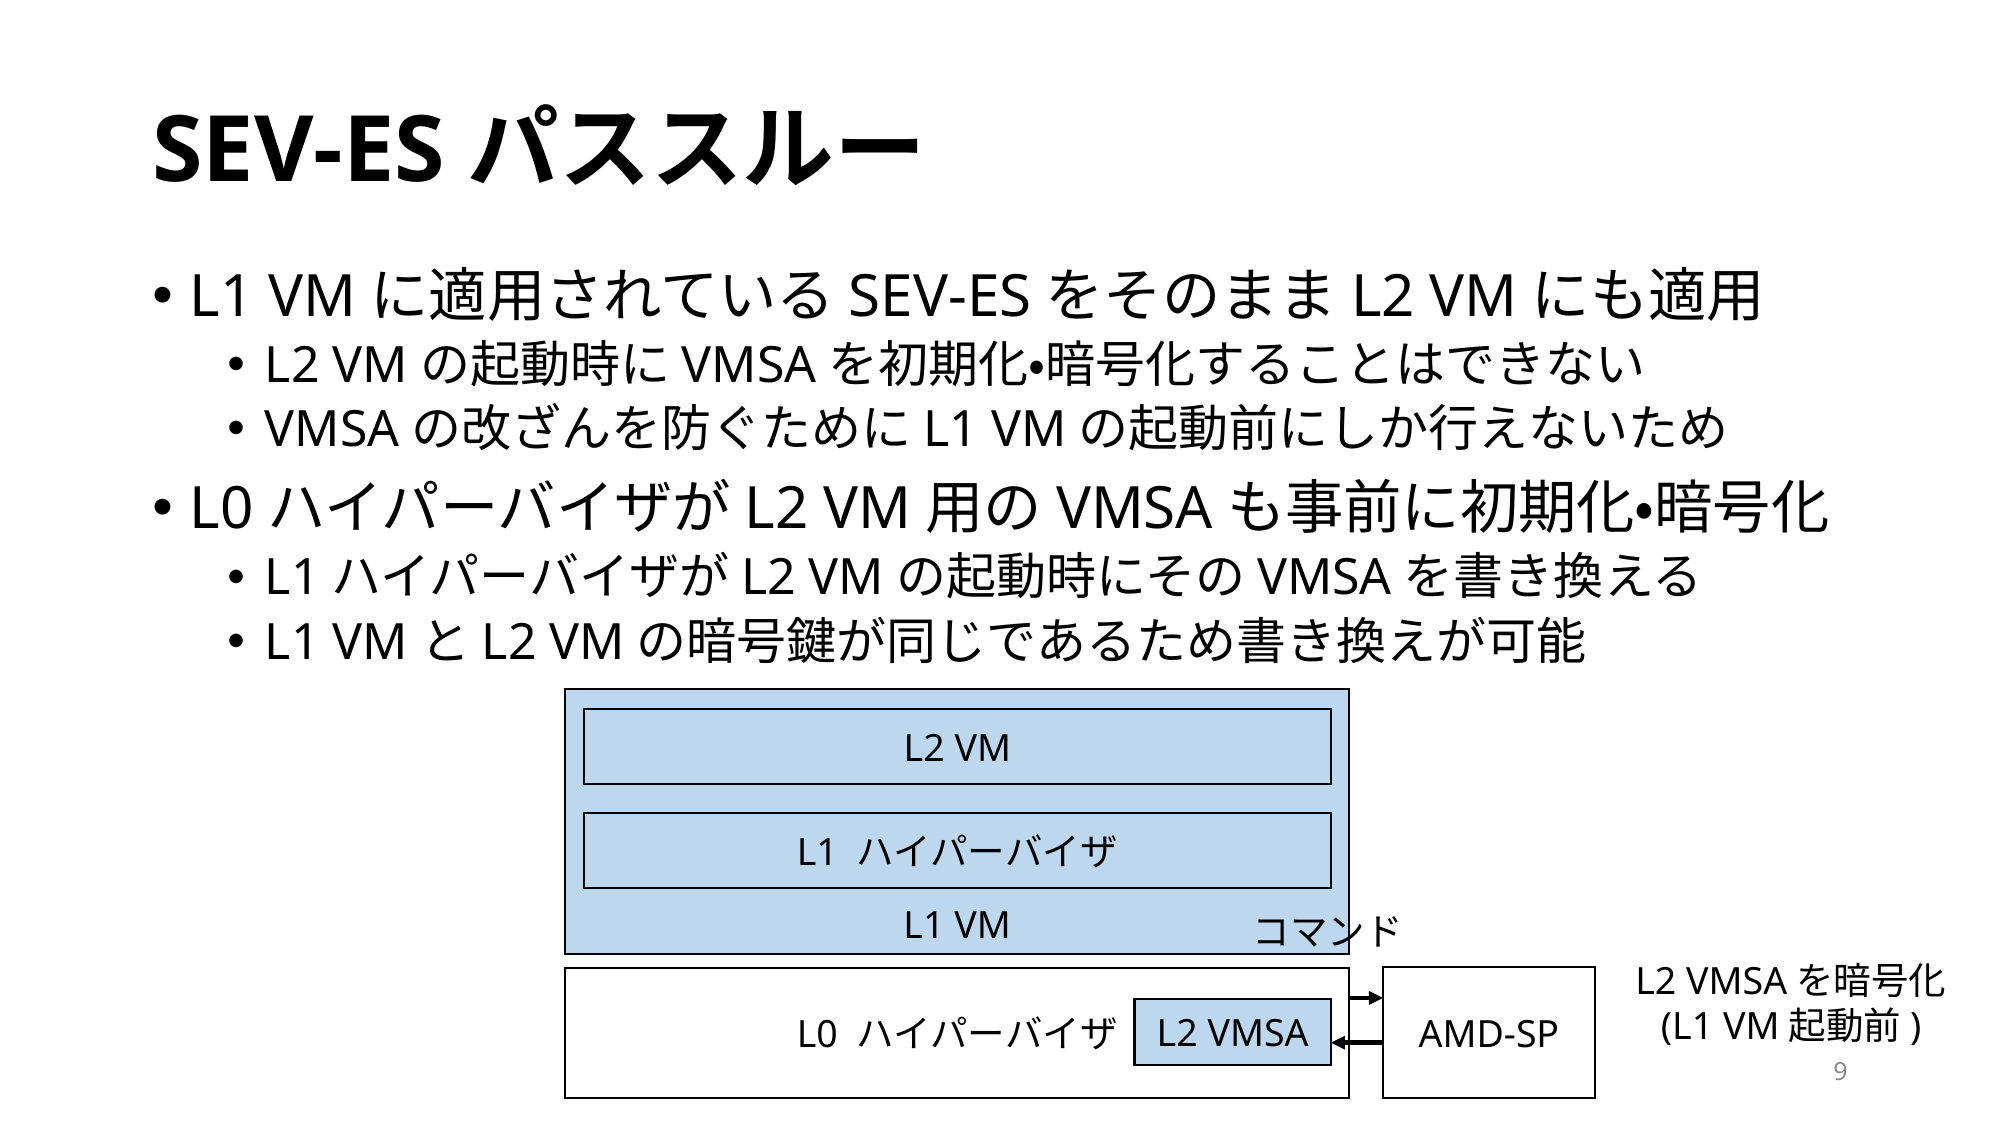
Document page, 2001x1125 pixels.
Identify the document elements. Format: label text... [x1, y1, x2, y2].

text_box L0 ハイパーバイザ [564, 967, 1350, 1099]
text_box L2 VM [583, 708, 1332, 785]
text_box L1 ハイパーバイザ [583, 812, 1332, 889]
text_box L1 VM [564, 688, 1350, 955]
slide_number 9 [1412, 1042, 1863, 1103]
text_box L2 VMSAを暗号化 (L1 VM起動前) [1620, 949, 1962, 1055]
list L1 VMに適用されているSEV-ESをそのままL2 VMにも適用 L2 VMの起動時にVMSAを初期化・暗号化することはできない VMSAの改ざんを防ぐためにL1 VMの起動前にしか行えないため L0ハイパーバイザがL2 VM用のVMSAも事前に初期化・暗号化 L1ハイパーバイザがL2 VMの起動時にそのVMSAを書き換える L1 VMとL2 VMの暗号鍵が同じであるため書き換えが可能 [137, 258, 1863, 1014]
text_box コマンド [1238, 900, 1418, 960]
text_box L2 VMSA [1133, 998, 1332, 1066]
title SEV-ESパススルー [137, 59, 1863, 245]
text_box AMD-SP [1382, 966, 1596, 1099]
